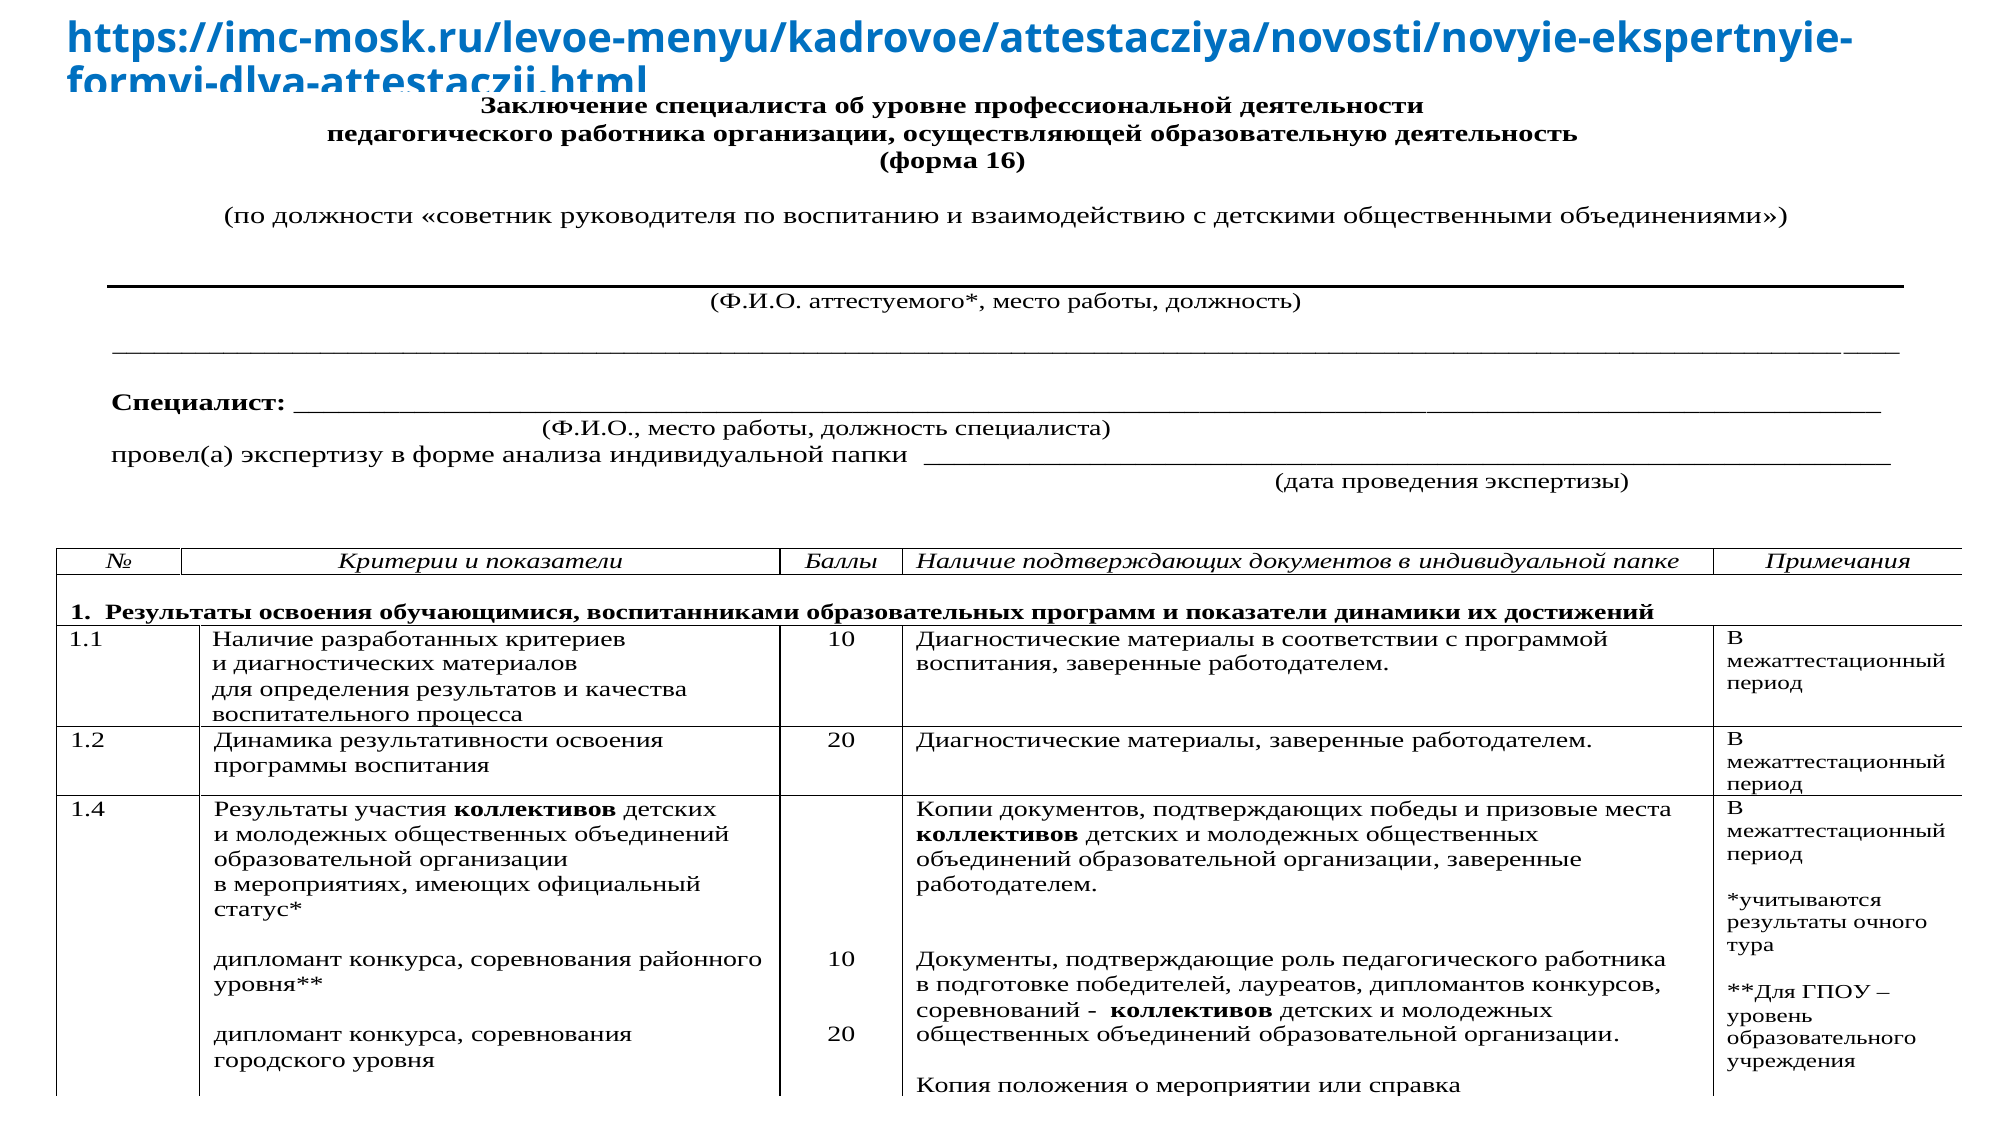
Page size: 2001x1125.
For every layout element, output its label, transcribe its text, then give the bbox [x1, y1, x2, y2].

title https://imc-mosk.ru/levoe-menyu/kadrovoe/attestacziya/novosti/novyie-ekspertnyie-formyi-dlya-attestaczii.html [51, 0, 2000, 123]
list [51, 92, 1963, 1096]
